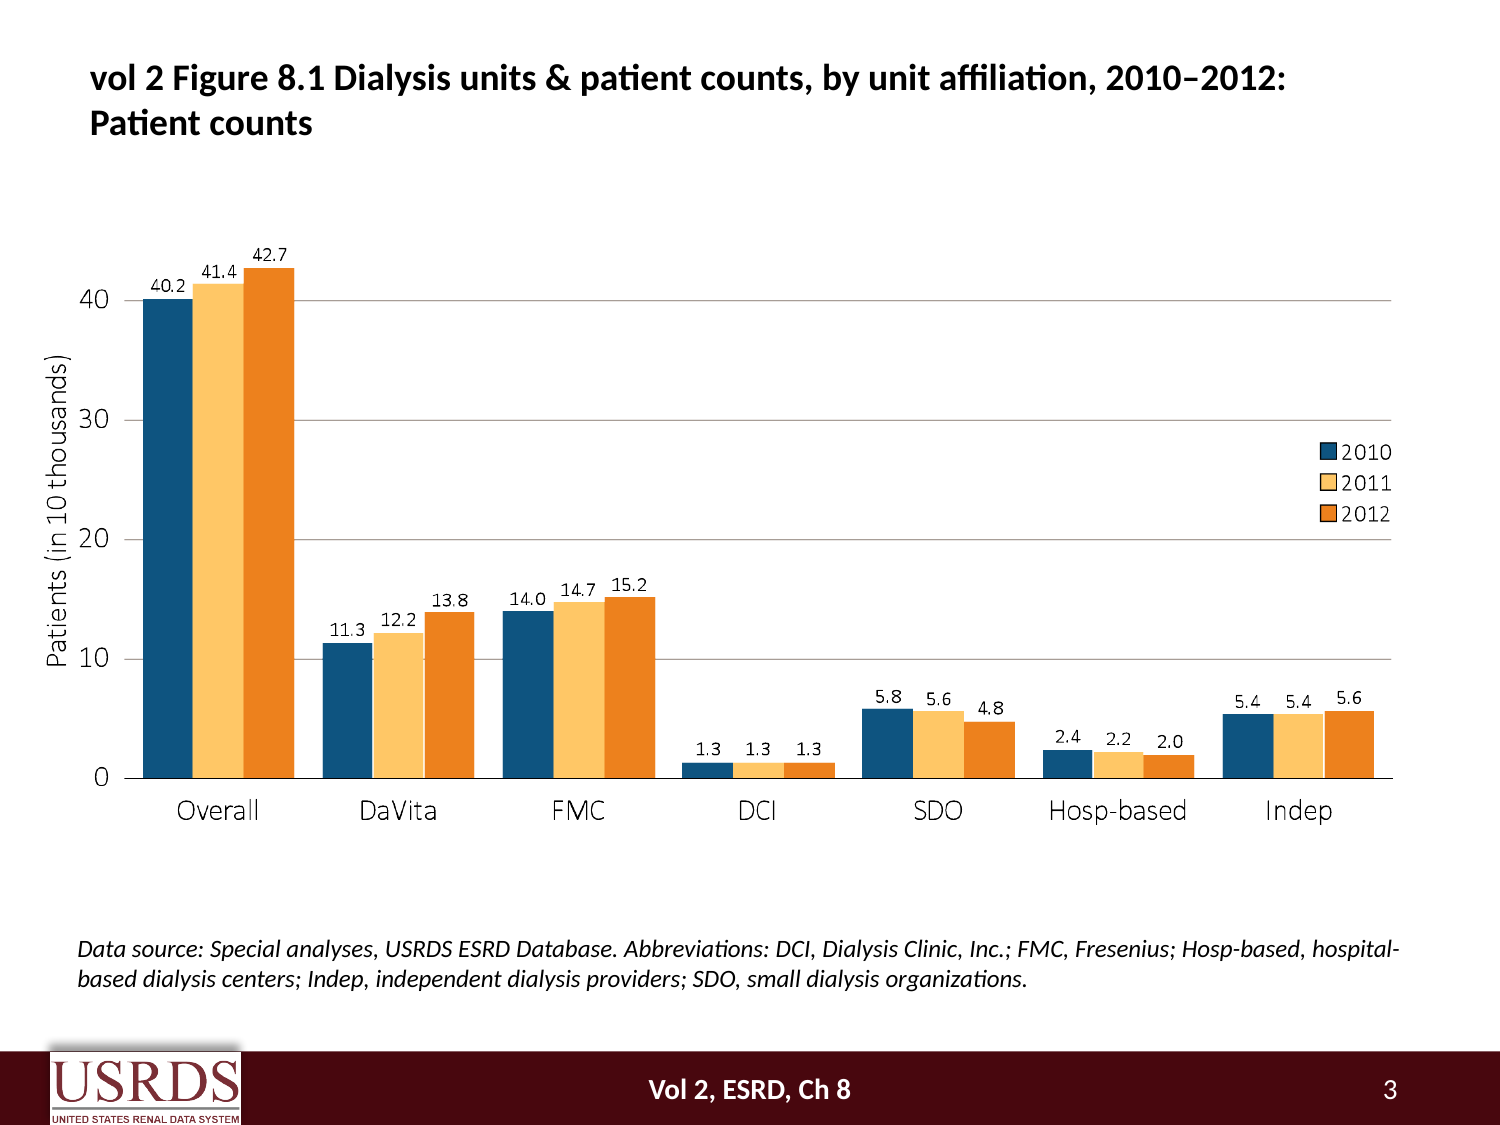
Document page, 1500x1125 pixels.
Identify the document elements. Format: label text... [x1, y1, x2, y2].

picture [33, 237, 1467, 838]
list Data source: Special analyses, USRDS ESRD Database. Abbreviations: DCI, Dialysis Clinic, Inc.; FMC, Fresenius; Hosp-based, hospital-based dialysis centers; Indep, independent dialysis providers; SDO, small dialysis organizations. [62, 924, 1425, 1013]
picture [50, 1051, 242, 1125]
footer Vol 2, ESRD, Ch 8 [587, 1062, 913, 1113]
title vol 2 Figure 8.1 Dialysis units & patient counts, by unit affiliation, 2010–2012: Patient counts [75, 45, 1425, 138]
slide_number 3 [1262, 1062, 1413, 1108]
